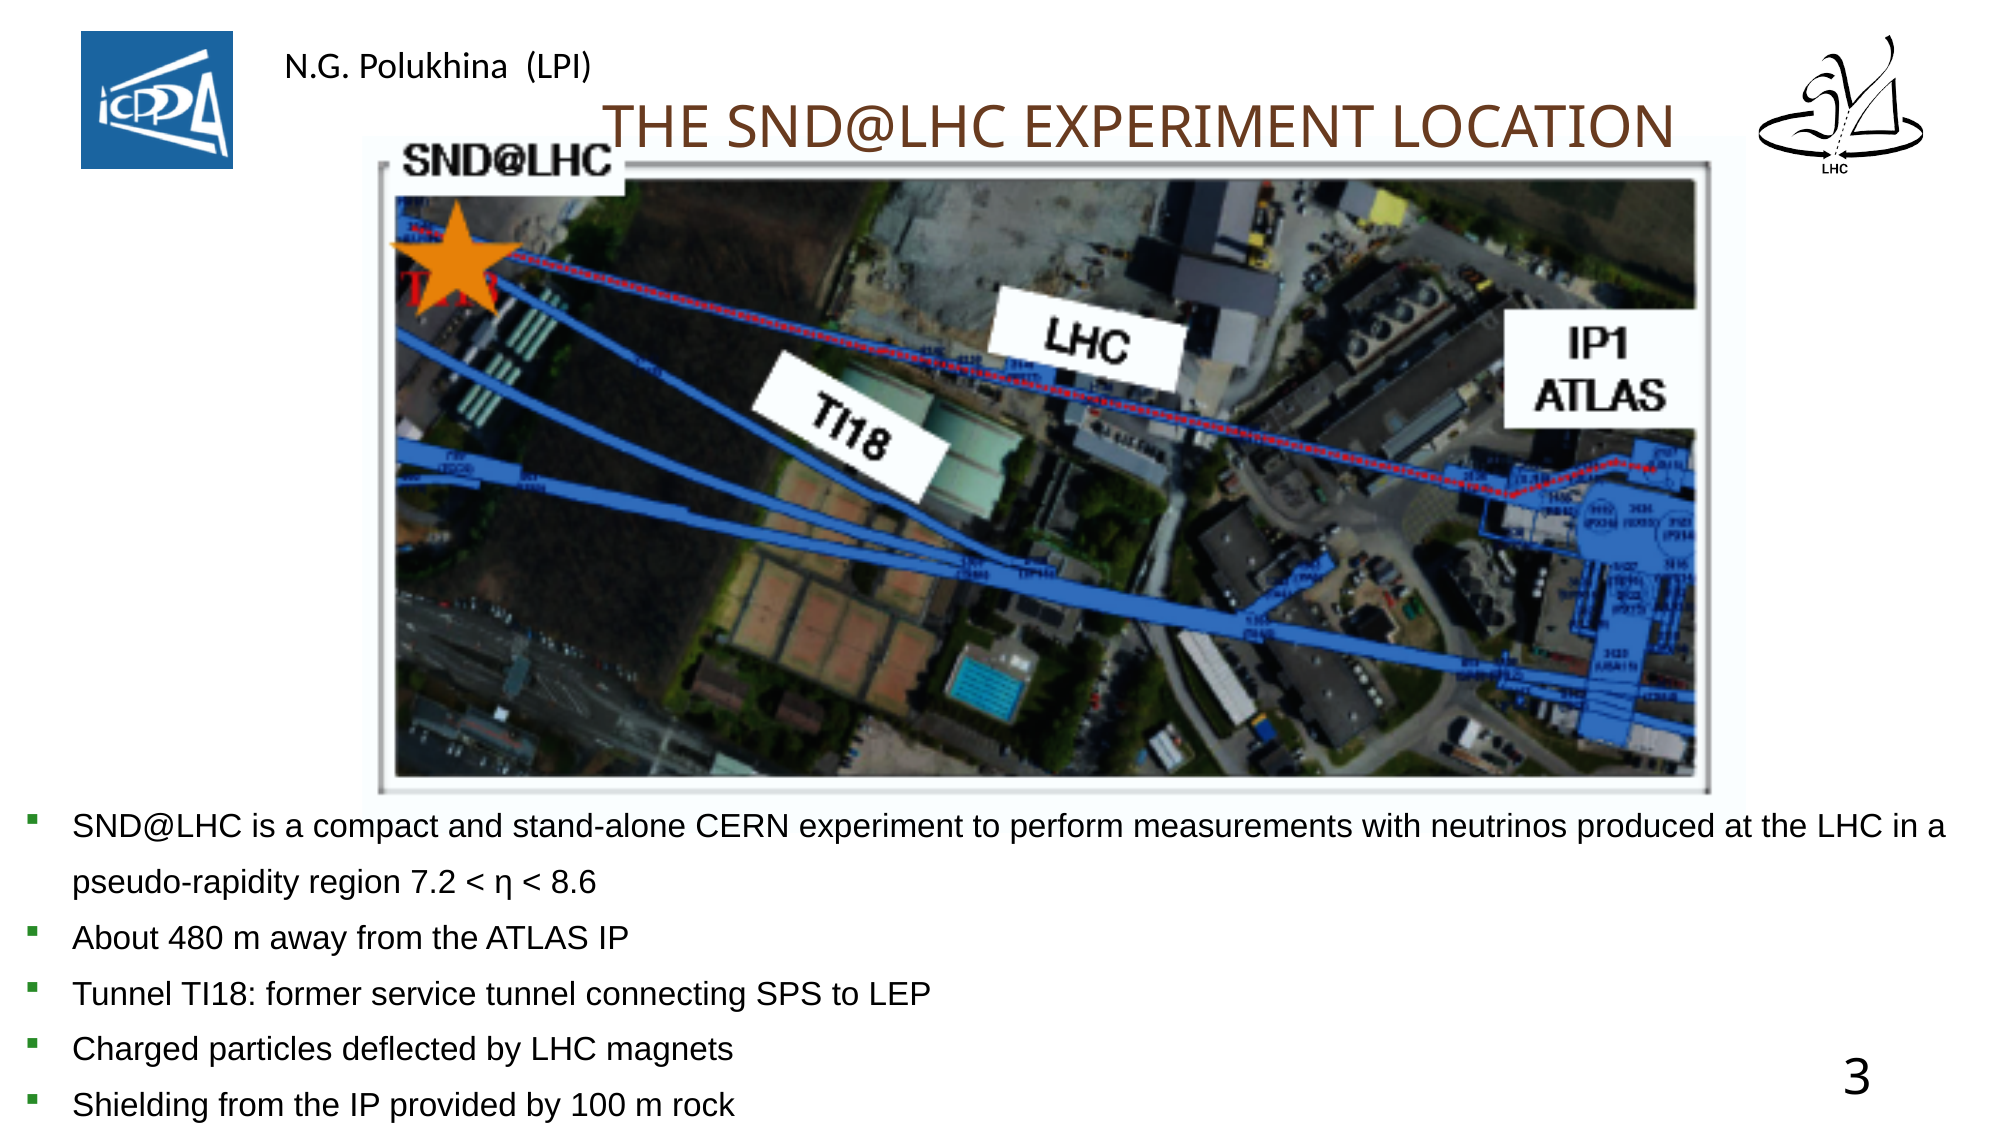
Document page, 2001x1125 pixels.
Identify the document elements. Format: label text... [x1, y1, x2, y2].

picture [1749, 33, 1932, 181]
picture [81, 31, 233, 169]
text_box N.G. Polukhina (LPI) [269, 33, 608, 94]
text_box 3 [1429, 1037, 1887, 1112]
picture [362, 136, 1746, 833]
text_box THE SND@LHC experiment location [533, 83, 1746, 136]
text_box SND@LHC is a compact and stand-alone CERN experiment to perform measurements with neutrinos produced at the LHC in a pseudo-rapidity region 7.2 < η < 8.6 About 480 m away from the ATLAS IP Tunnel TI18: former service tunnel connecting SPS to LEP Charged particles deflected by LHC magnets Shielding from the IP provided by 100 m rock [20, 783, 1979, 1125]
